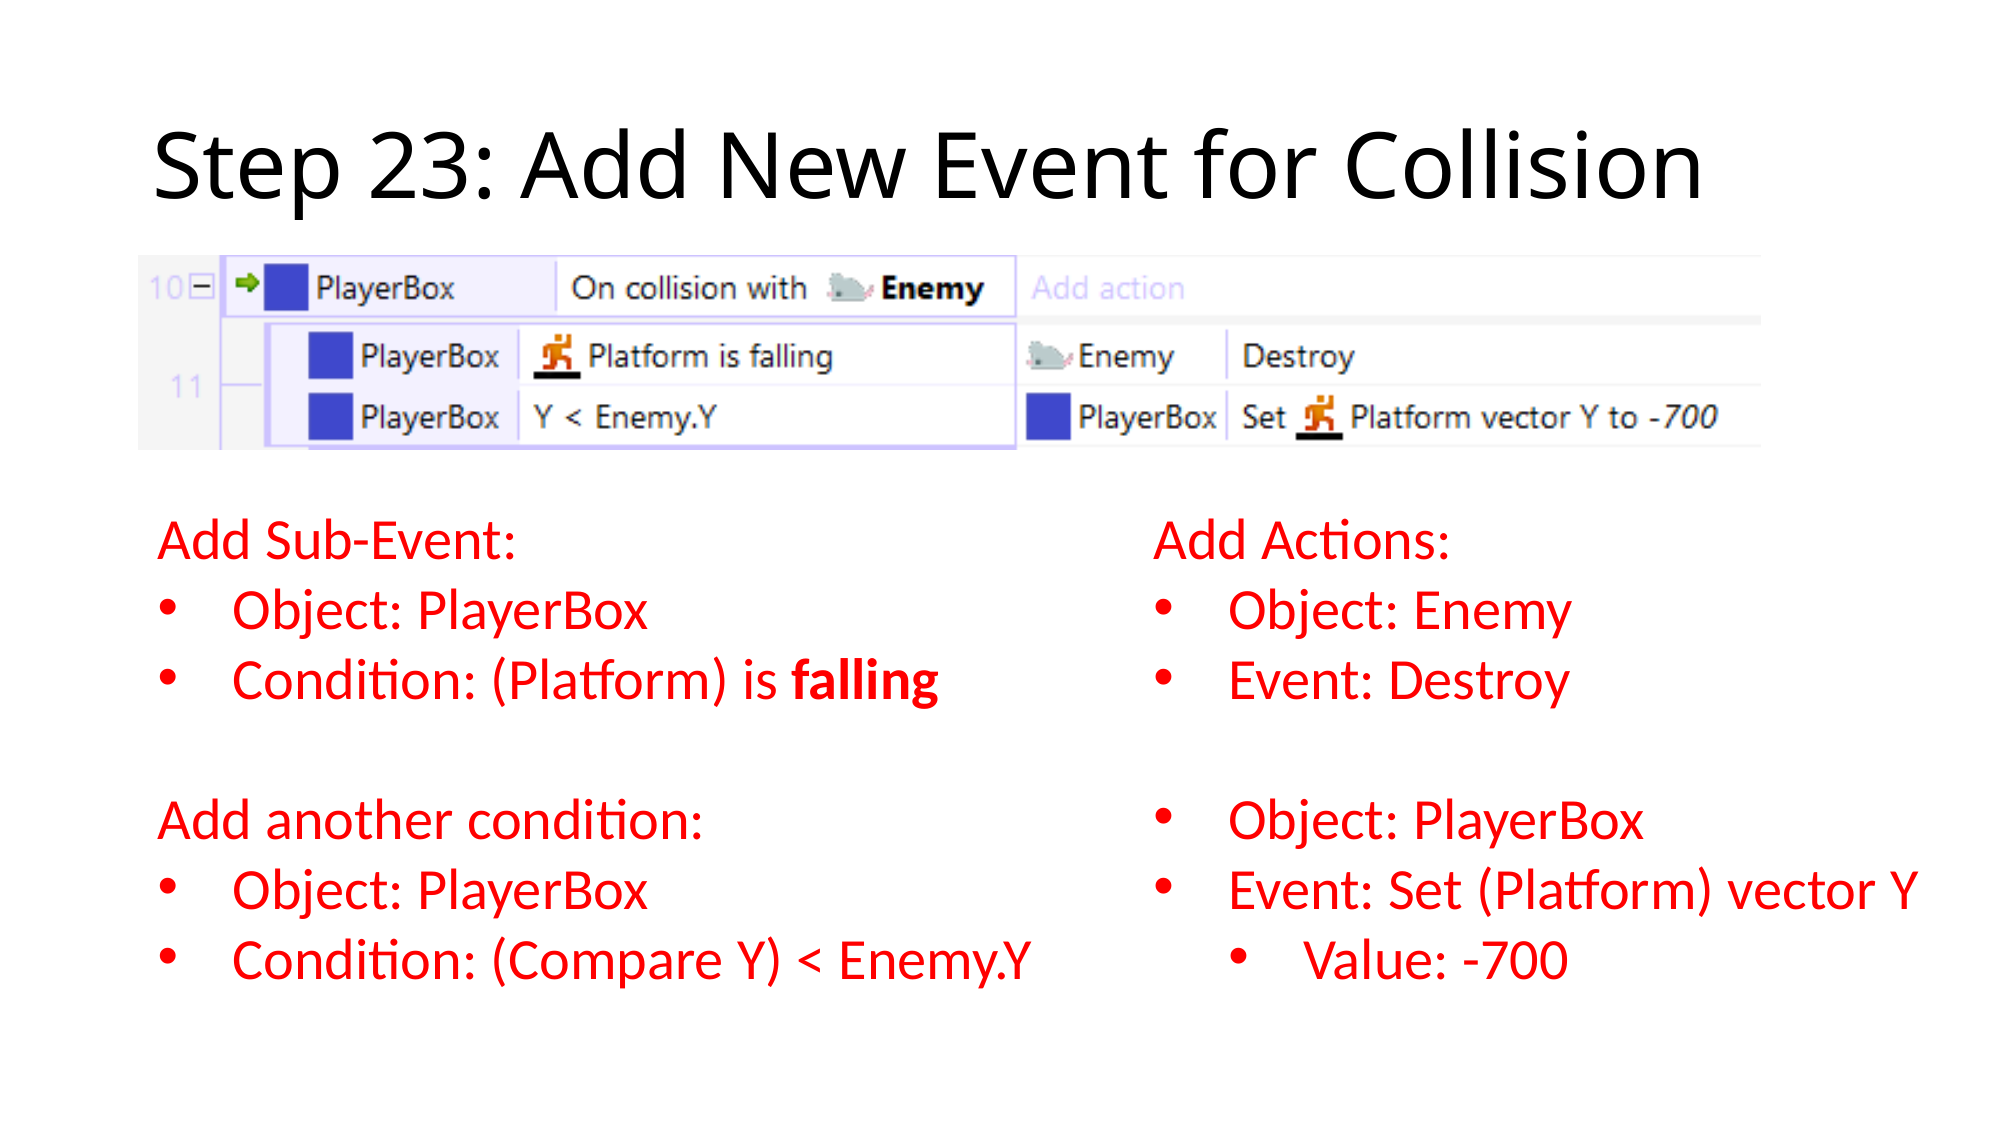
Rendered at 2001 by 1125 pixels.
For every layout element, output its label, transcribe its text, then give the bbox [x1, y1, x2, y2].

text_box Add Sub-Event: Object: PlayerBox Condition: (Platform) is falling Add another condition: Object: PlayerBox Condition: (Compare Y) < Enemy.Y [142, 493, 1048, 999]
text_box Add Actions: Object: Enemy Event: Destroy Object: PlayerBox Event: Set (Platform) vector Y Value: -700 [1138, 493, 1934, 999]
picture [138, 255, 1761, 450]
title Step 23: Add New Event for Collision [137, 59, 1863, 278]
